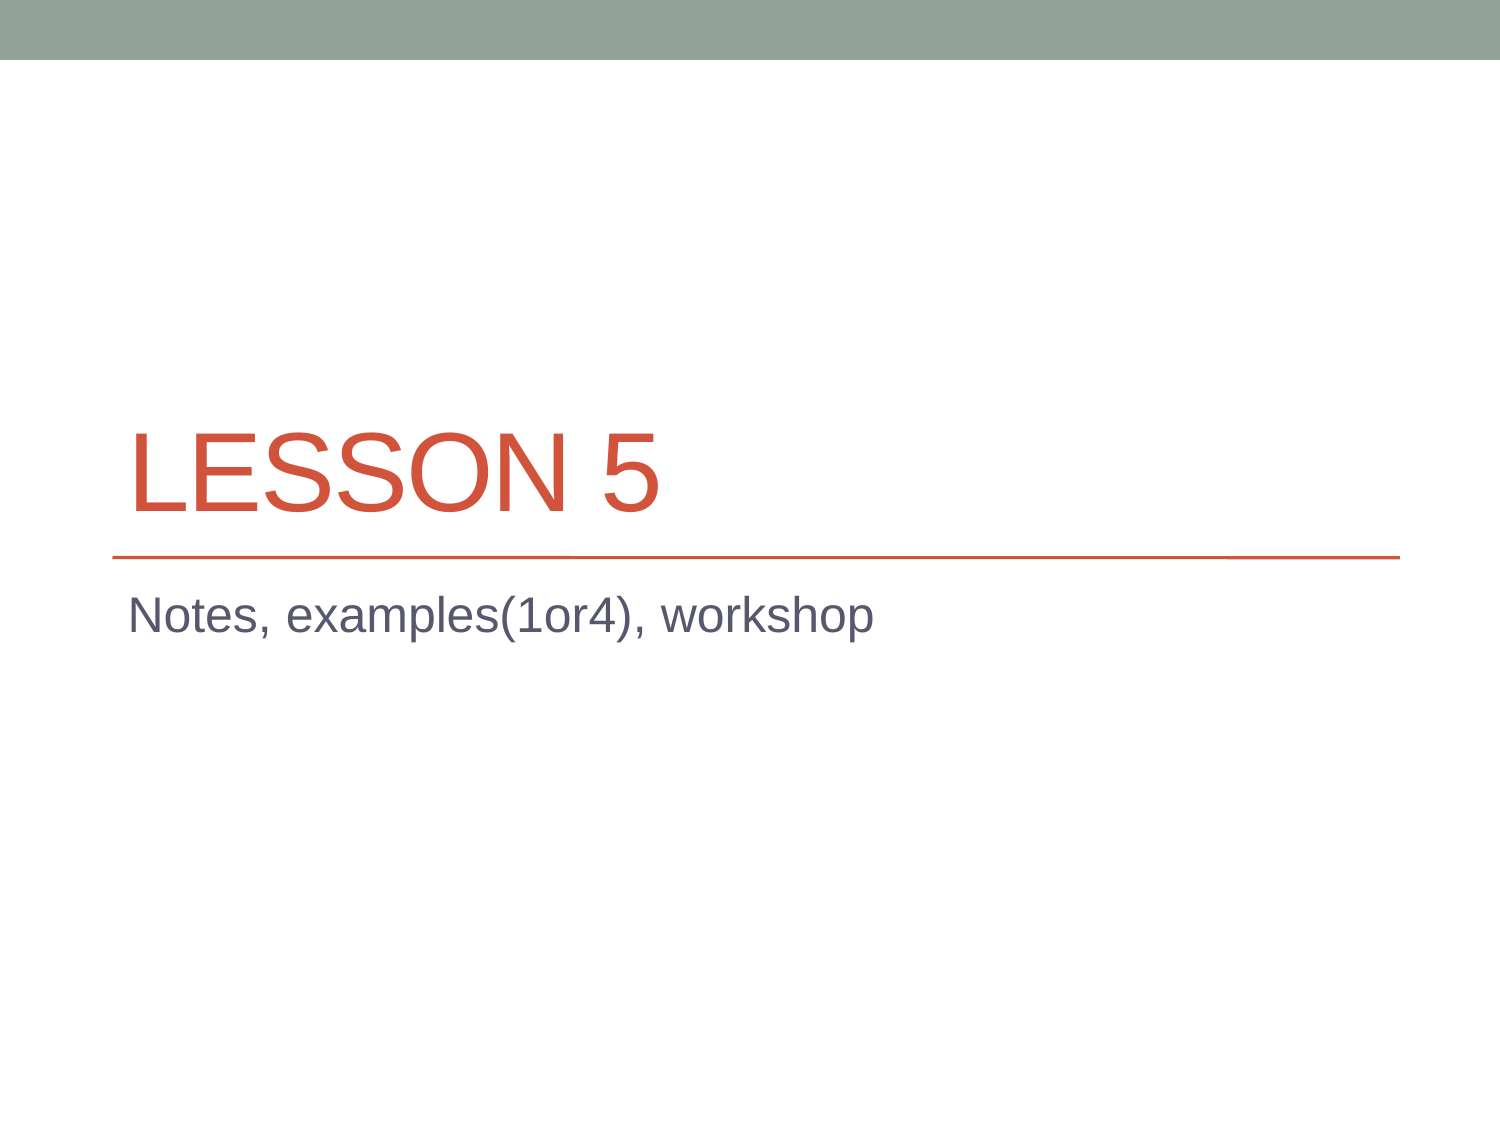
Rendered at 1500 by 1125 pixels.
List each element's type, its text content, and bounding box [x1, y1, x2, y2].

subtitle Notes, examples(1or4), workshop [112, 575, 1163, 863]
title Lesson 5 [112, 224, 1400, 542]
